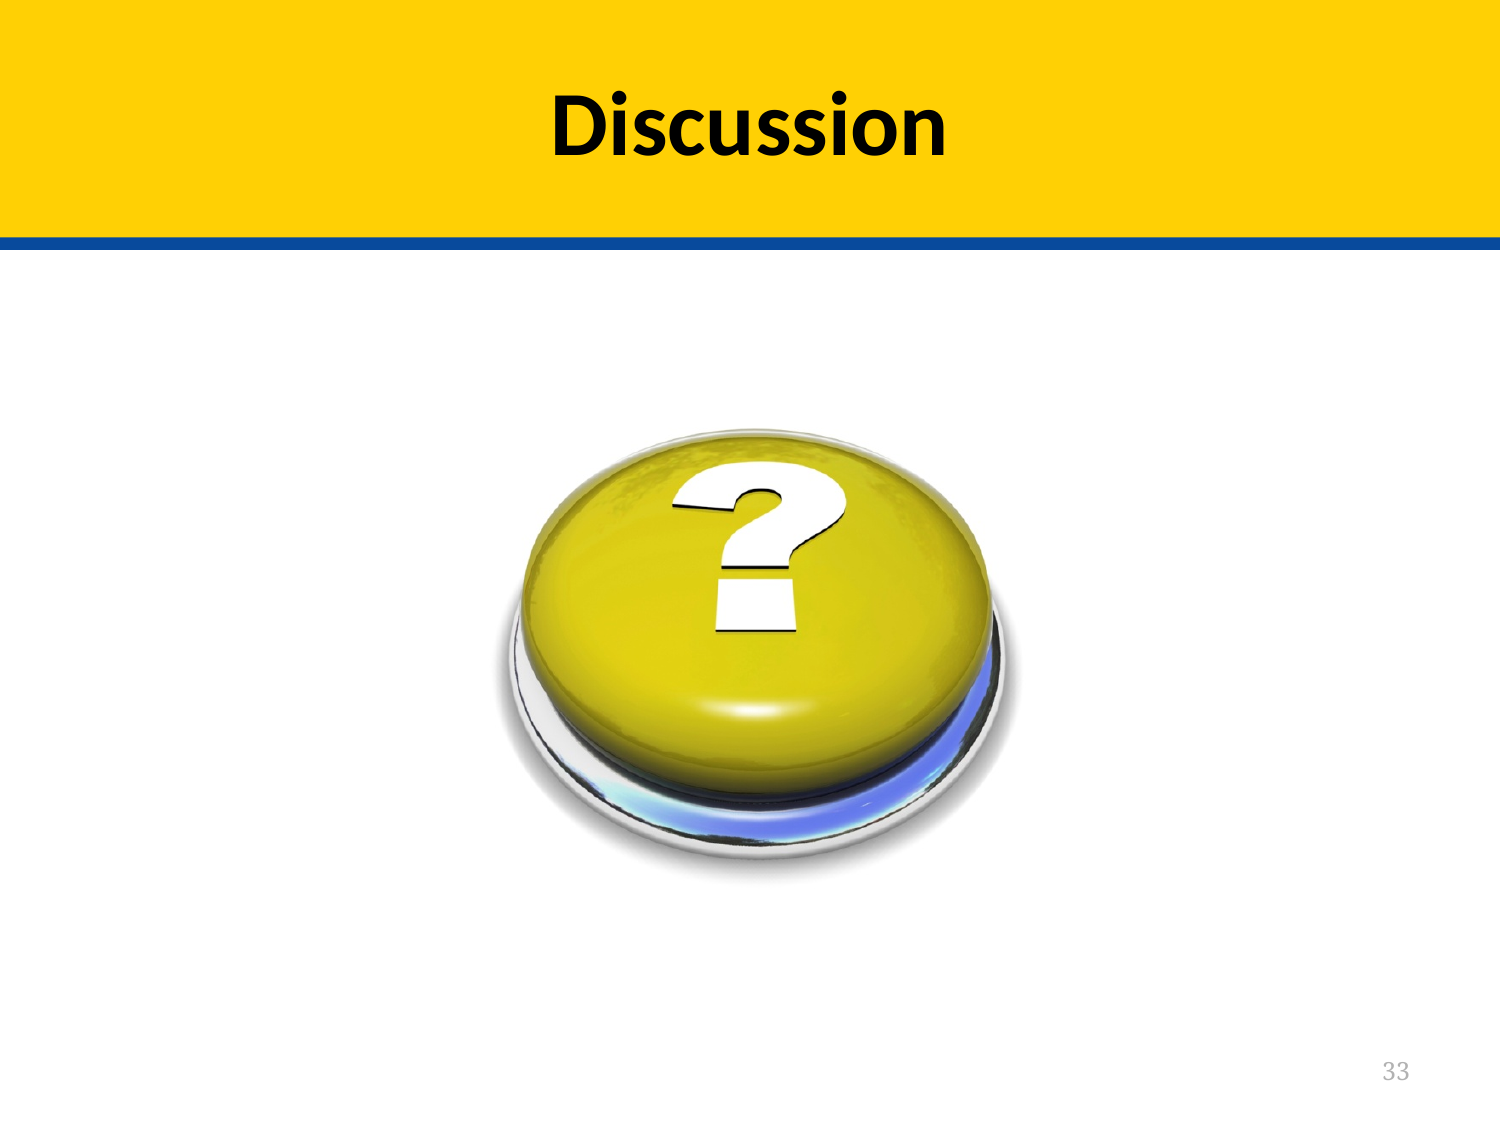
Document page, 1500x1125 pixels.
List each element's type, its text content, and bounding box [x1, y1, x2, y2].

slide_number 33 [1074, 1042, 1425, 1103]
title Discussion [0, 0, 1500, 238]
picture [399, 387, 1101, 904]
